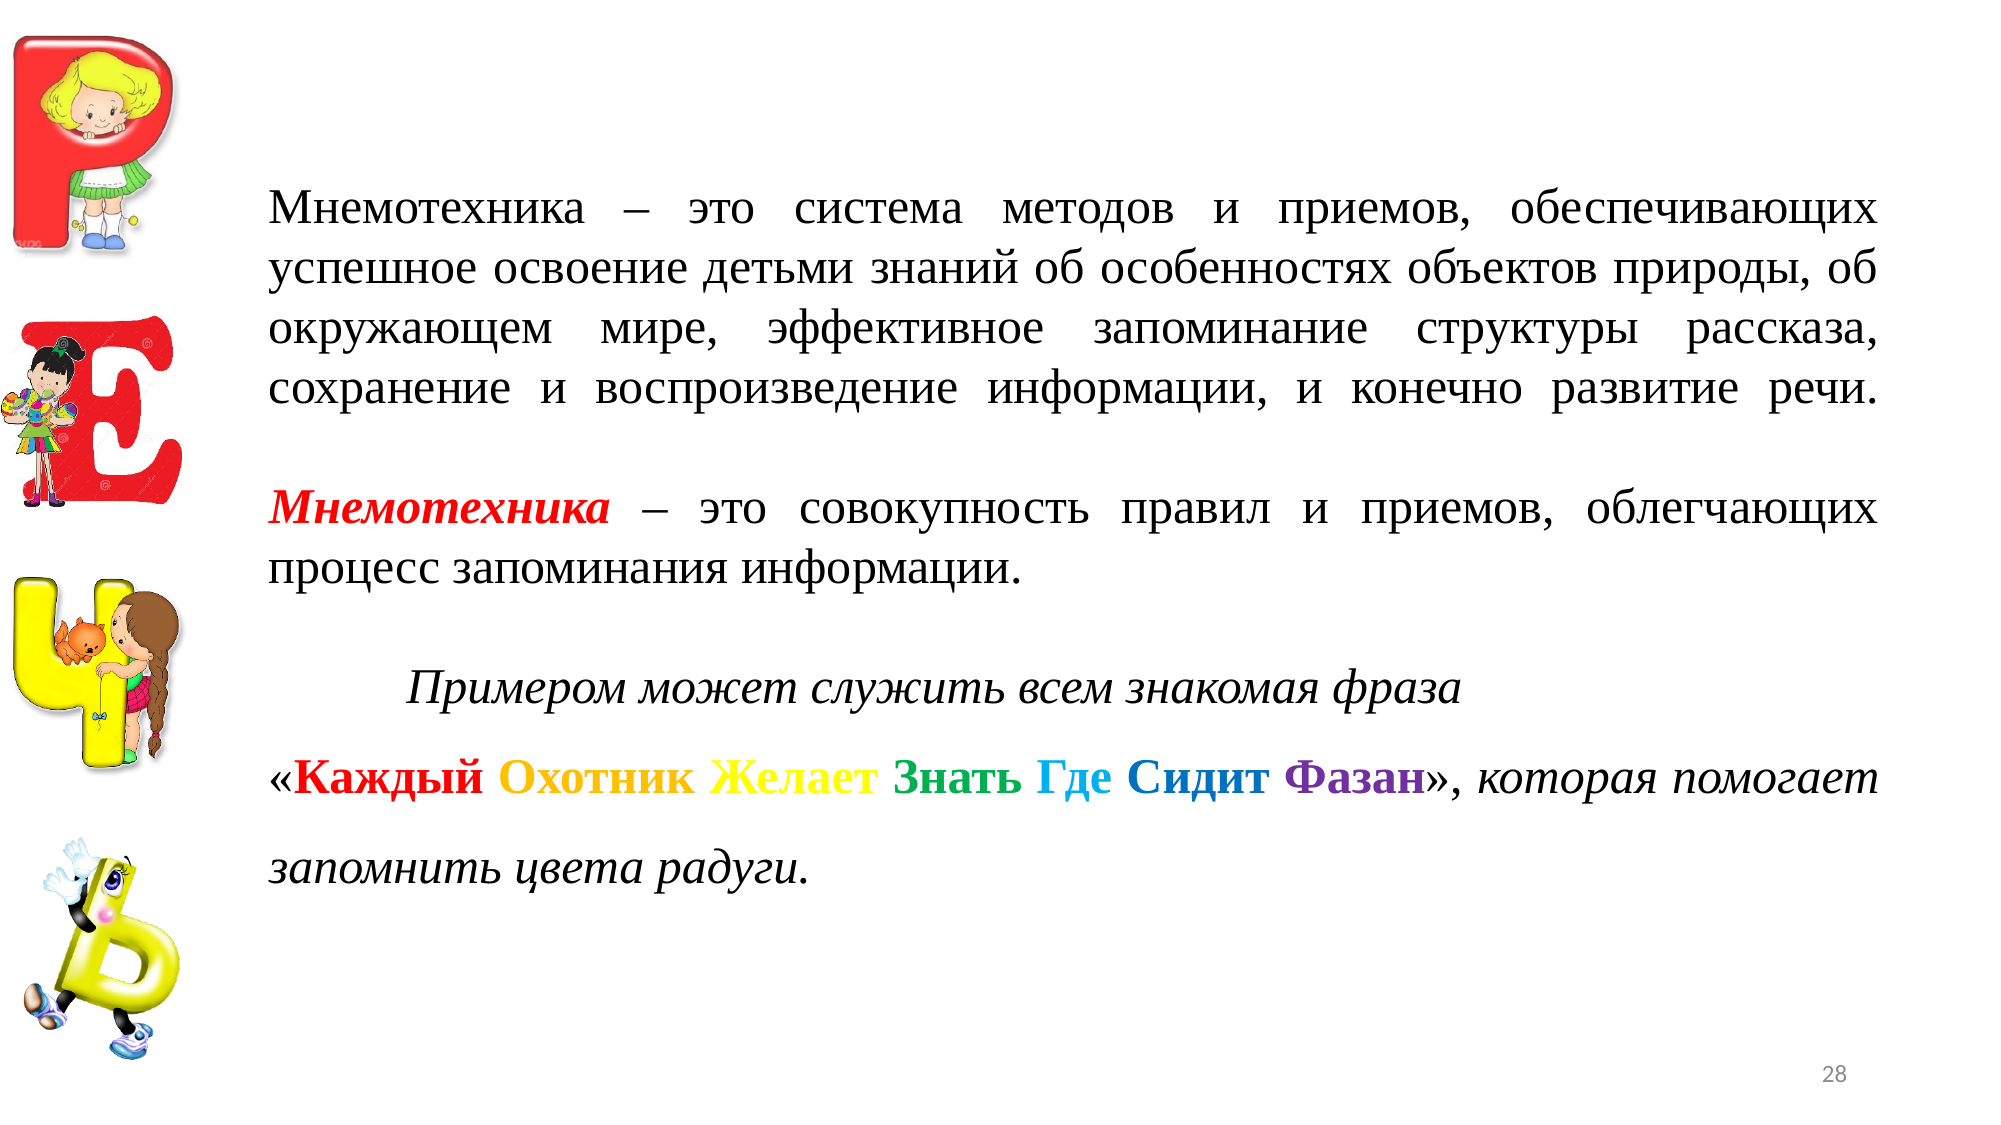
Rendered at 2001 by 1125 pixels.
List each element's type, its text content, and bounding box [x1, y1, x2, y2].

slide_number 28 [1412, 1042, 1863, 1103]
text_box Мнемотехника – это система методов и приемов, обеспечивающих успешное освоение детьми знаний об особенностях объектов природы, об окружающем мире, эффективное запоминание структуры рассказа, сохранение и воспроизведение информации, и конечно развитие речи. Мнемотехника – это совокупность правил и приемов, облегчающих процесс запоминания информации. Примером может служить всем знакомая фраза «Каждый Охотник Желает Знать Где Сидит Фазан», которая помогает запомнить цвета радуги. [254, 166, 1894, 901]
picture [0, 832, 190, 1065]
picture [0, 561, 190, 778]
picture [0, 316, 182, 507]
picture [0, 18, 182, 262]
